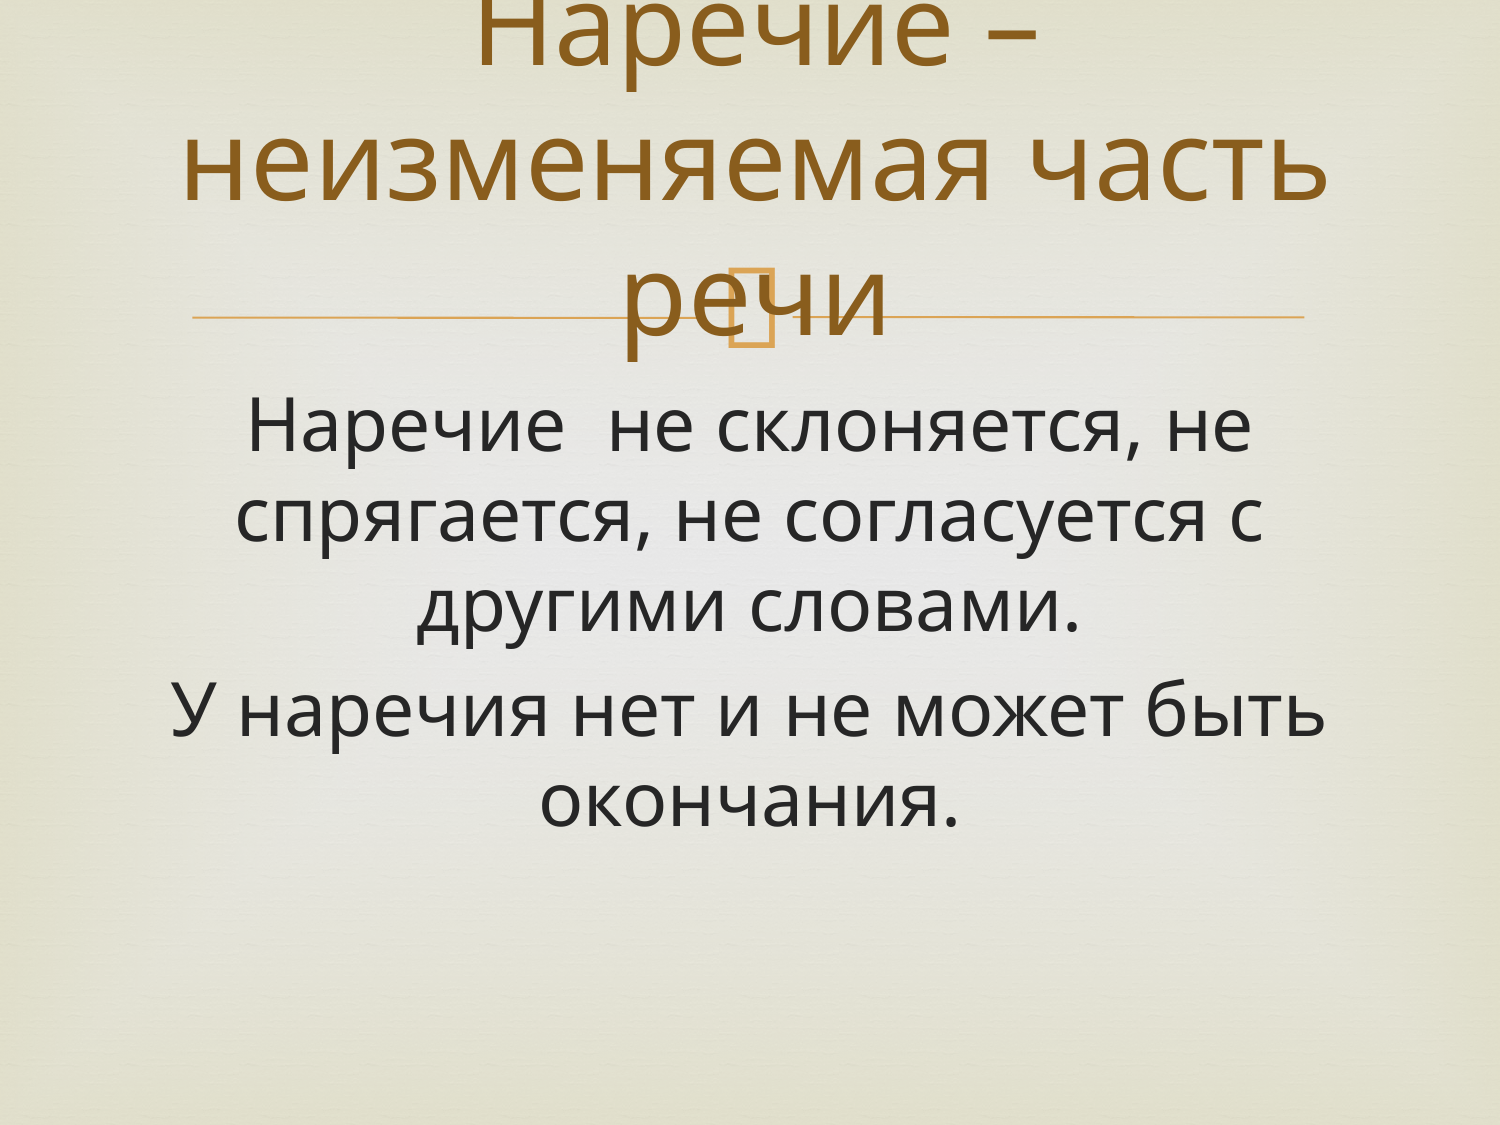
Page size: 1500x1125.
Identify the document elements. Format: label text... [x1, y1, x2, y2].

list Наречие не склоняется, не спрягается, не согласуется с другими словами. У наречия нет и не может быть окончания. [114, 368, 1386, 1005]
title Наречие – неизменяемая часть речи [88, 54, 1424, 256]
